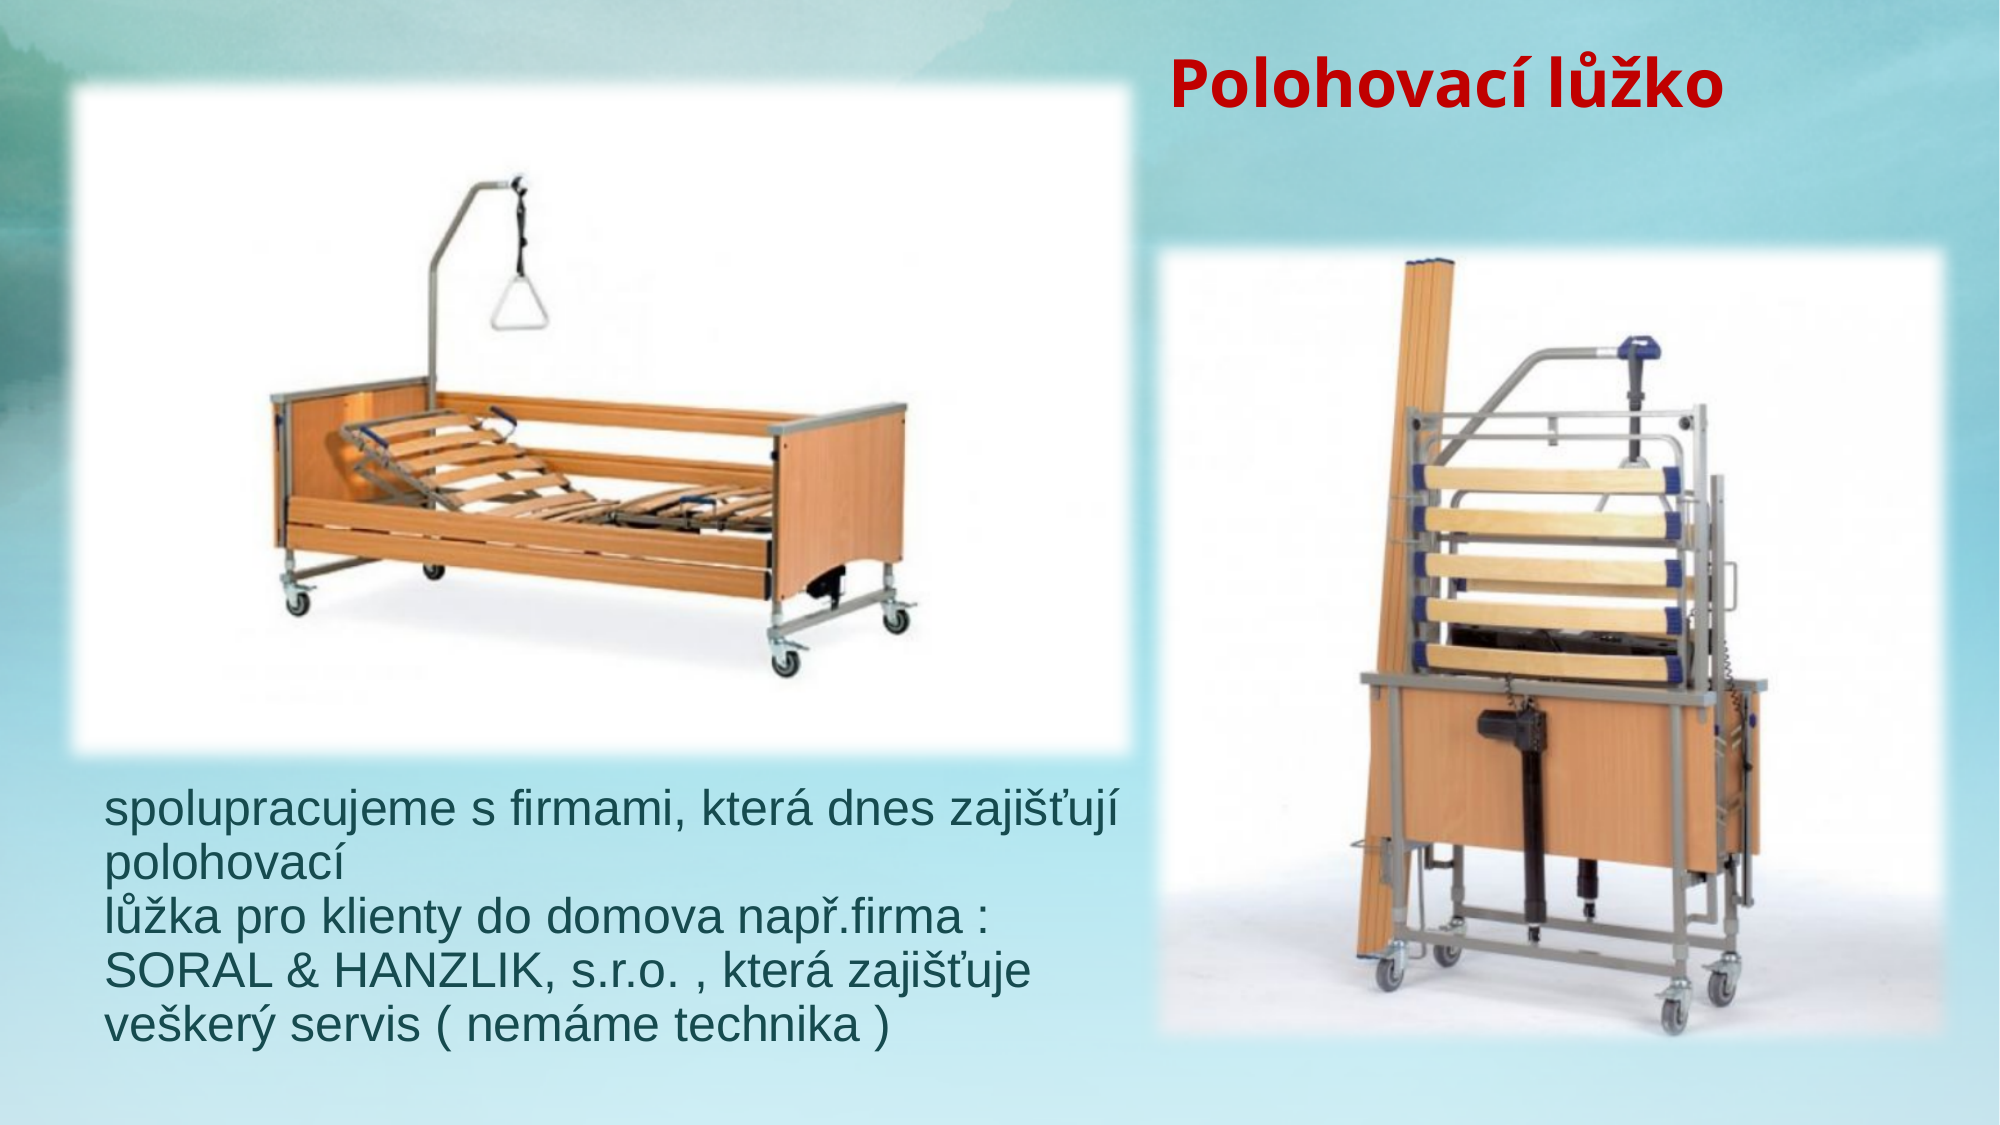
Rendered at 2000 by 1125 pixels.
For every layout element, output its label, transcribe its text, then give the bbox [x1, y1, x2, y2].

picture [0, 0, 2000, 1125]
text_box Polohovací lůžko [1153, 42, 1827, 130]
text_box spolupracujeme s firmami, která dnes zajišťují polohovací lůžka pro klienty do domova např.firma : SORAL & HANZLIK, s.r.o. , která zajišťuje veškerý servis ( nemáme technika ) [90, 775, 1260, 1101]
